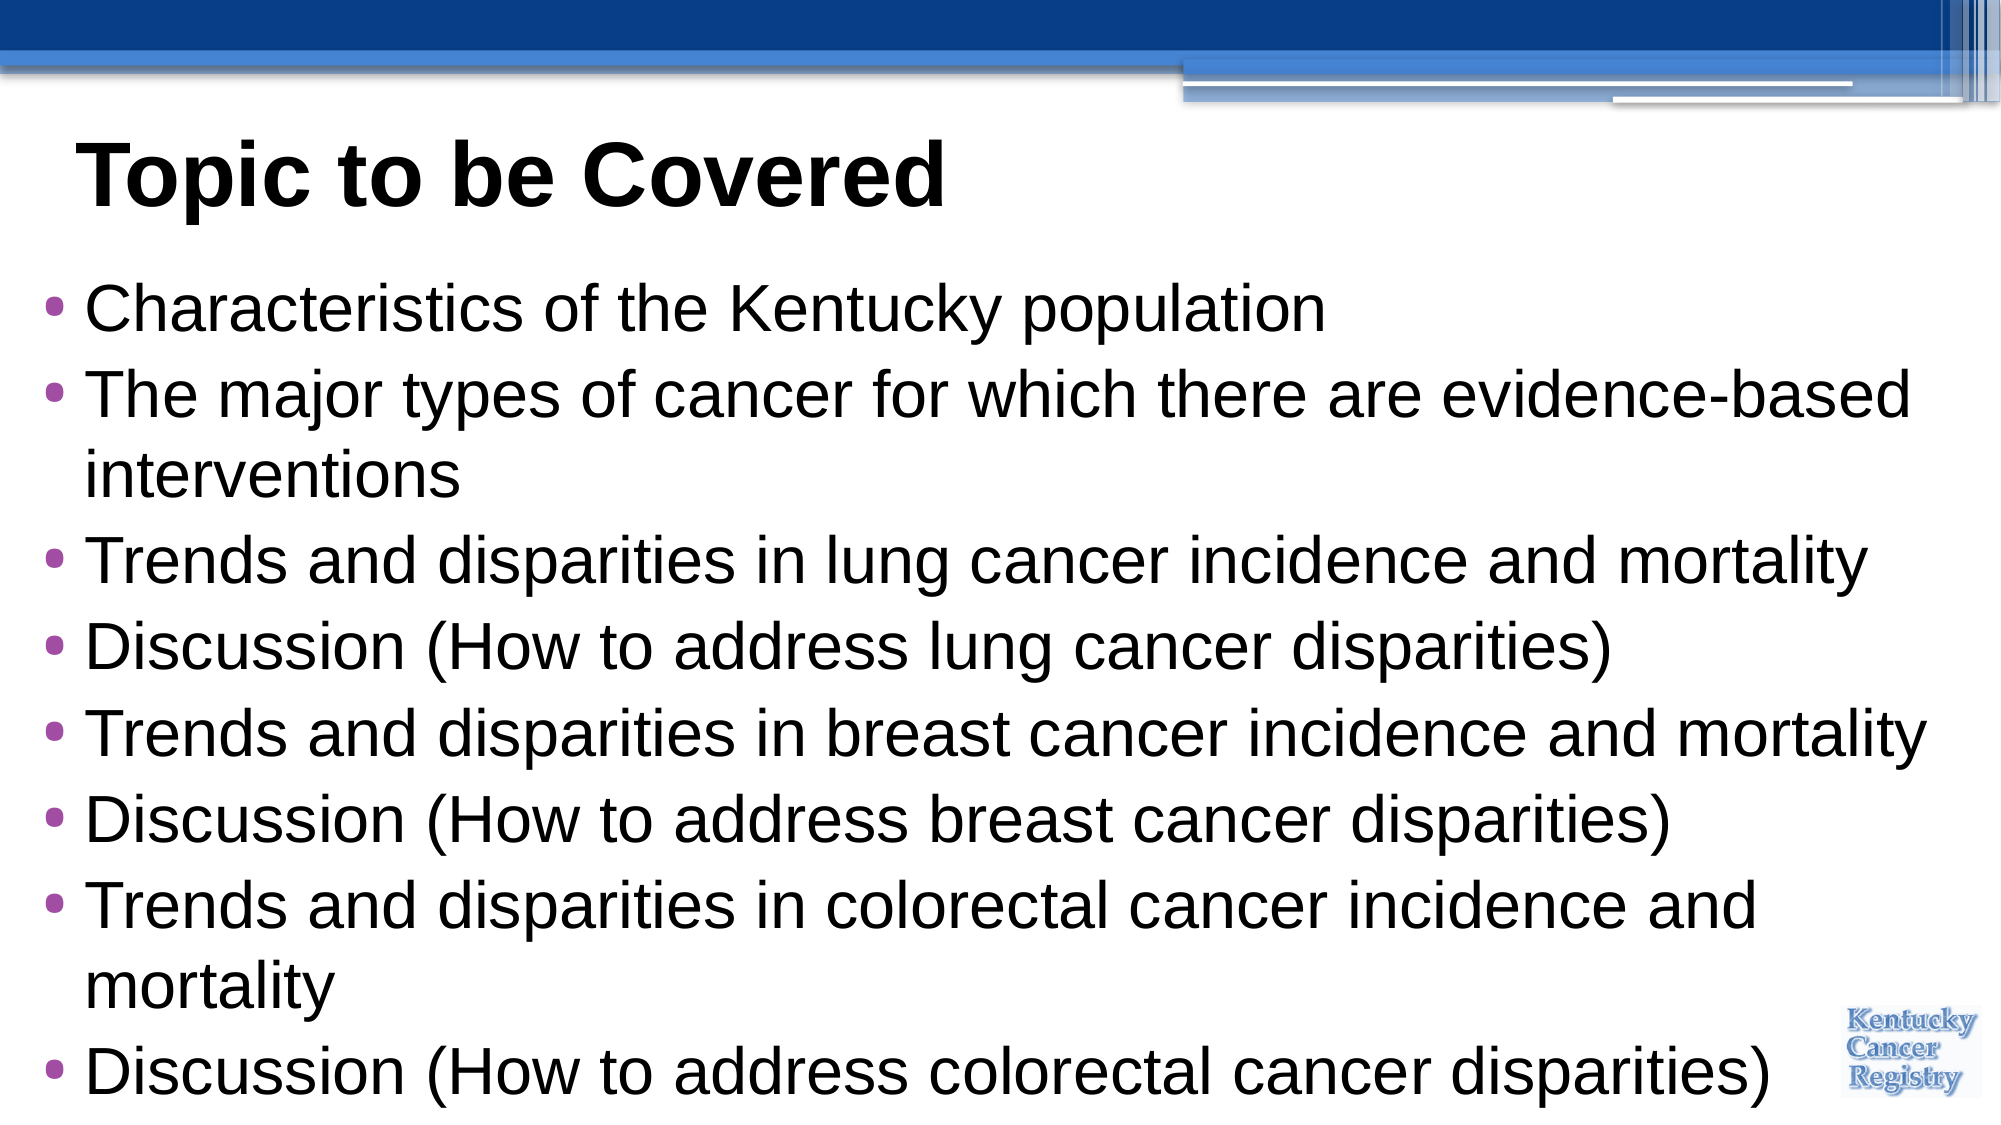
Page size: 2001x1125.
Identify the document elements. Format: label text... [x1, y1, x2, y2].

picture [1841, 1005, 1982, 1098]
title Topic to be Covered [60, 113, 1582, 226]
list Characteristics of the Kentucky population The major types of cancer for which there are evidence-based interventions Trends and disparities in lung cancer incidence and mortality Discussion (How to address lung cancer disparities) Trends and disparities in breast cancer incidence and mortality Discussion (How to address breast cancer disparities) Trends and disparities in colorectal cancer incidence and mortality Discussion (How to address colorectal cancer disparities) [9, 257, 1991, 1006]
